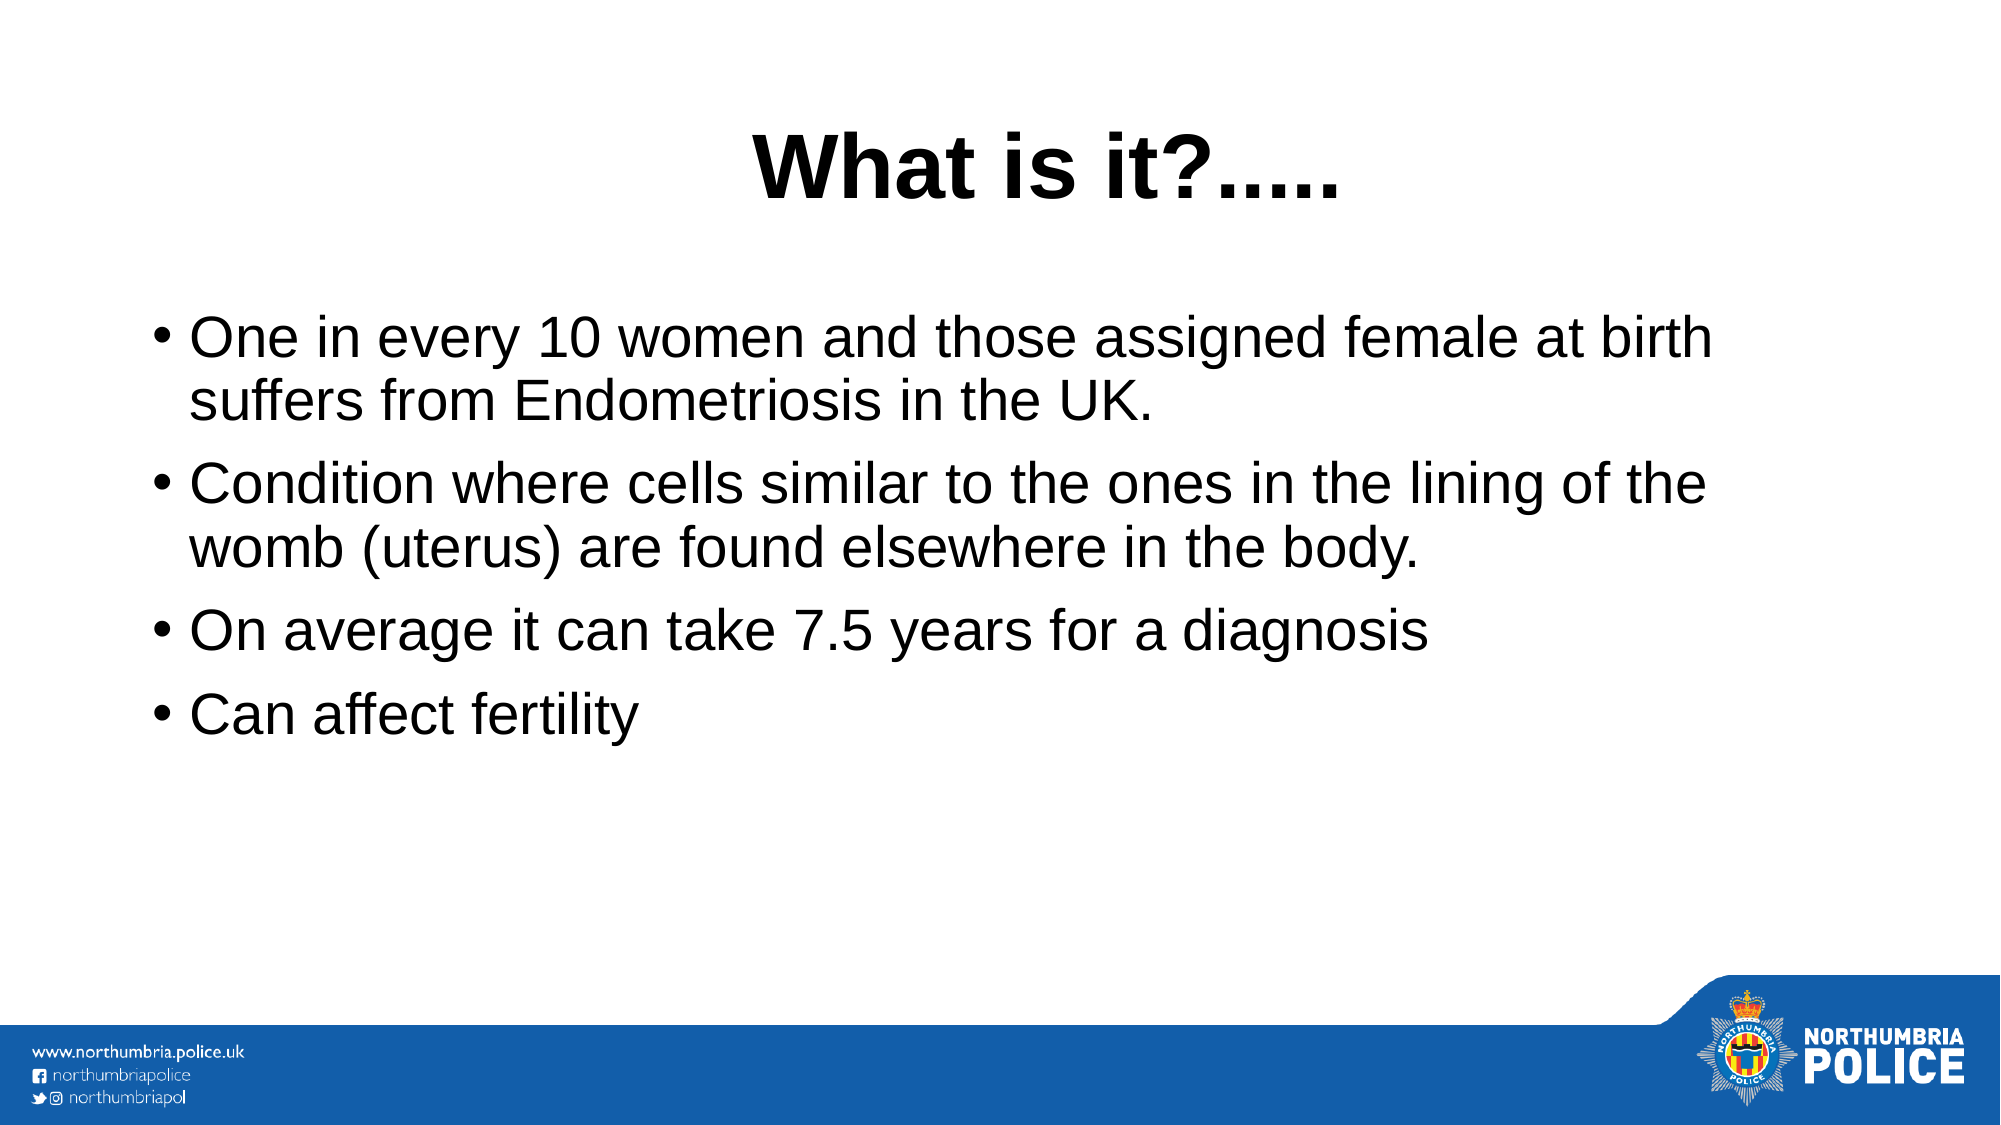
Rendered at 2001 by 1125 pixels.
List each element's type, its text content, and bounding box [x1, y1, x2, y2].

list One in every 10 women and those assigned female at birth suffers from Endometriosis in the UK. Condition where cells similar to the ones in the lining of the womb (uterus) are found elsewhere in the body. On average it can take 7.5 years for a diagnosis Can affect fertility [137, 299, 1863, 923]
title What is it?..... [137, 59, 1863, 278]
